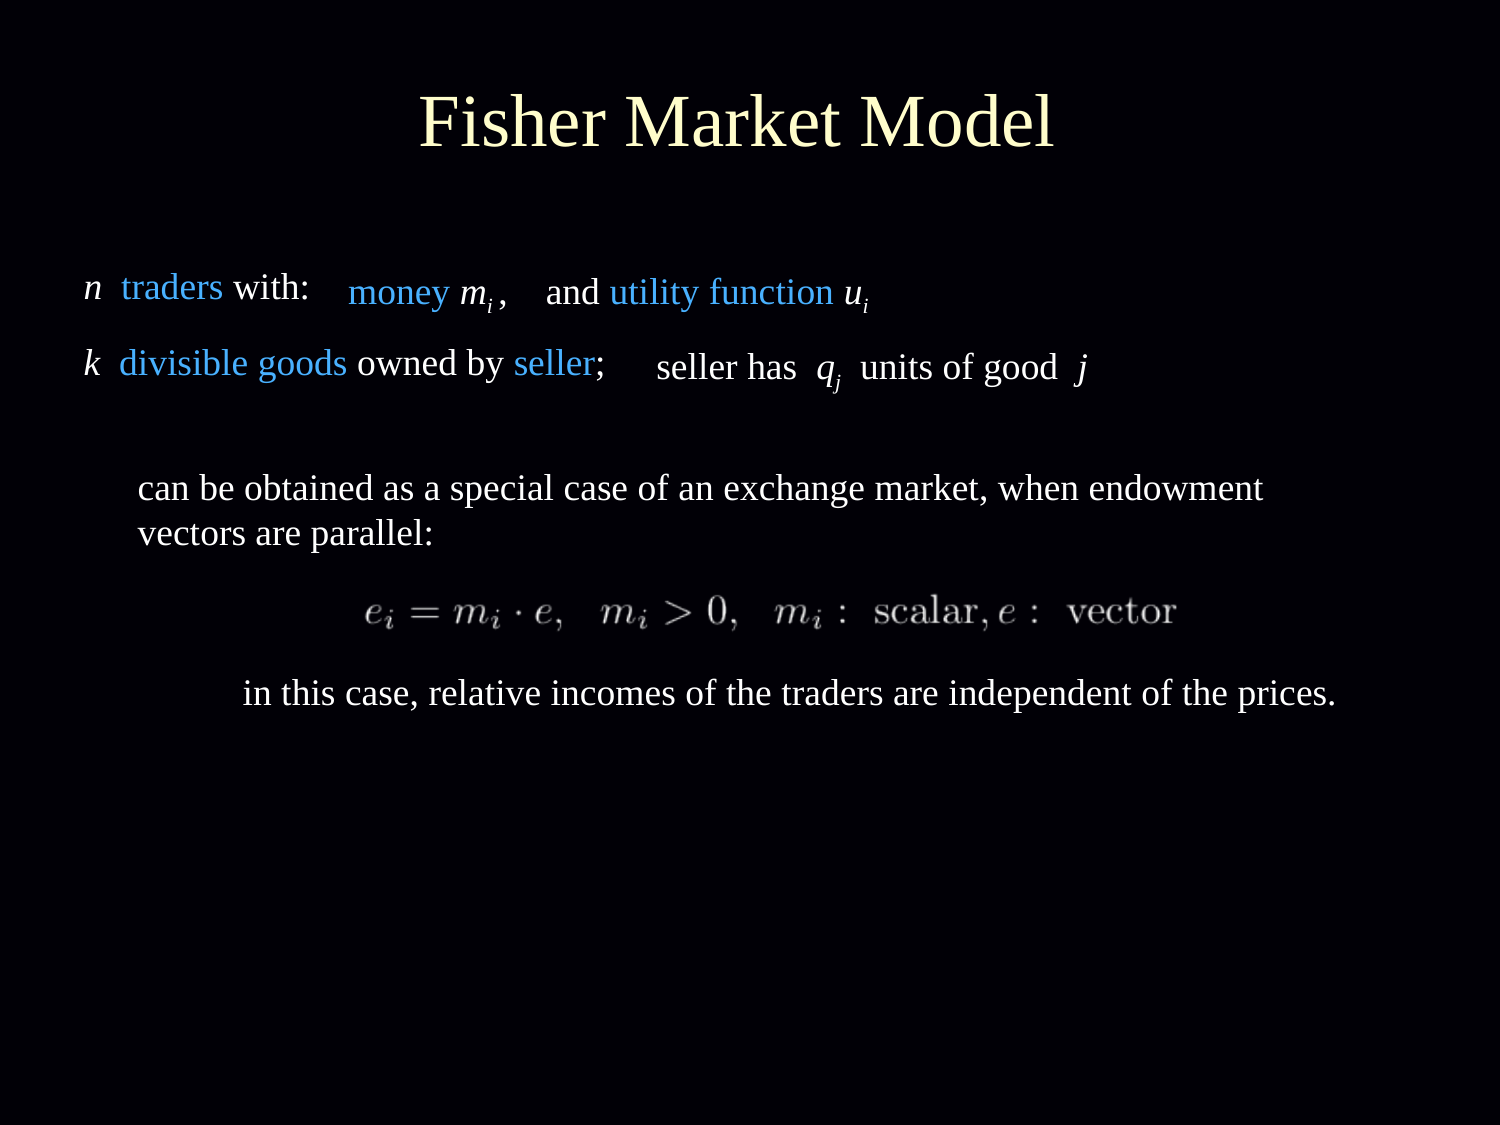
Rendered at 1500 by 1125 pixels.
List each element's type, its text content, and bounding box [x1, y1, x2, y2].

text_box money mi , and utility function ui [333, 260, 884, 321]
text_box seller has qj units of good j [641, 335, 1103, 397]
picture [326, 547, 1224, 669]
title Fisher Market Model [62, 4, 1413, 230]
text_box in this case, relative incomes of the traders are independent of the prices. [227, 660, 1354, 721]
text_box can be obtained as a special case of an exchange market, when endowment vectors are parallel: [122, 456, 1390, 561]
text_box k divisible goods owned by seller; [68, 335, 641, 391]
text_box n traders with: [68, 260, 327, 316]
